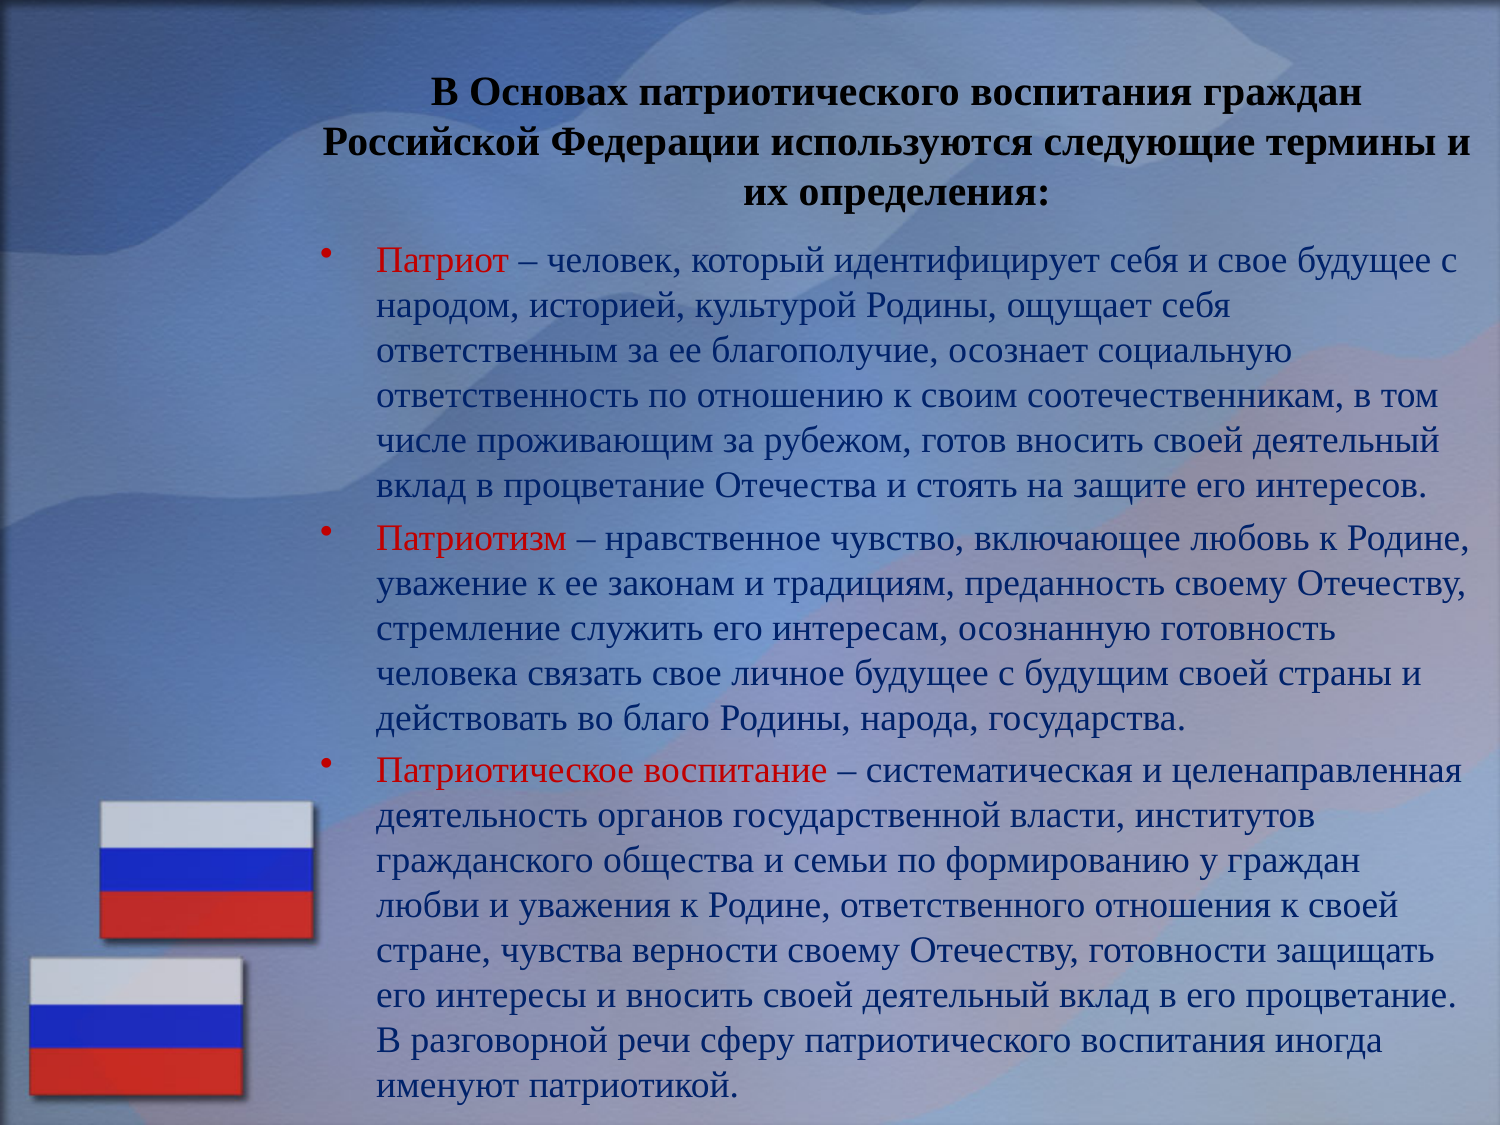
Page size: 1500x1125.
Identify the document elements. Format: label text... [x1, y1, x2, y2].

list Патриот – человек, который идентифицирует себя и свое будущее с народом, историей, культурой Родины, ощущает себя ответственным за ее благополучие, осознает социальную ответственность по отношению к своим соотечественникам, в том числе проживающим за рубежом, готов вносить своей деятельный вклад в процветание Отечества и стоять на защите его интересов. Патриотизм – нравственное чувство, включающее любовь к Родине, уважение к ее законам и традициям, преданность своему Отечеству, стремление служить его интересам, осознанную готовность человека связать свое личное будущее с будущим своей страны и действовать во благо Родины, народа, государства. Патриотическое воспитание – систематическая и целенаправленная деятельность органов государственной власти, институтов гражданского общества и семьи по формированию у граждан любви и уважения к Родине, ответственного отношения к своей стране, чувства верности своему Отечеству, готовности защищать его интересы и вносить своей деятельный вклад в его процветание. В разговорной речи сферу патриотического воспитания иногда именуют патриотикой. [304, 227, 1490, 1006]
picture [0, 0, 1500, 1125]
title В Основах патриотического воспитания граждан Российской Федерации используются следующие термины и их определения: [304, 44, 1490, 227]
